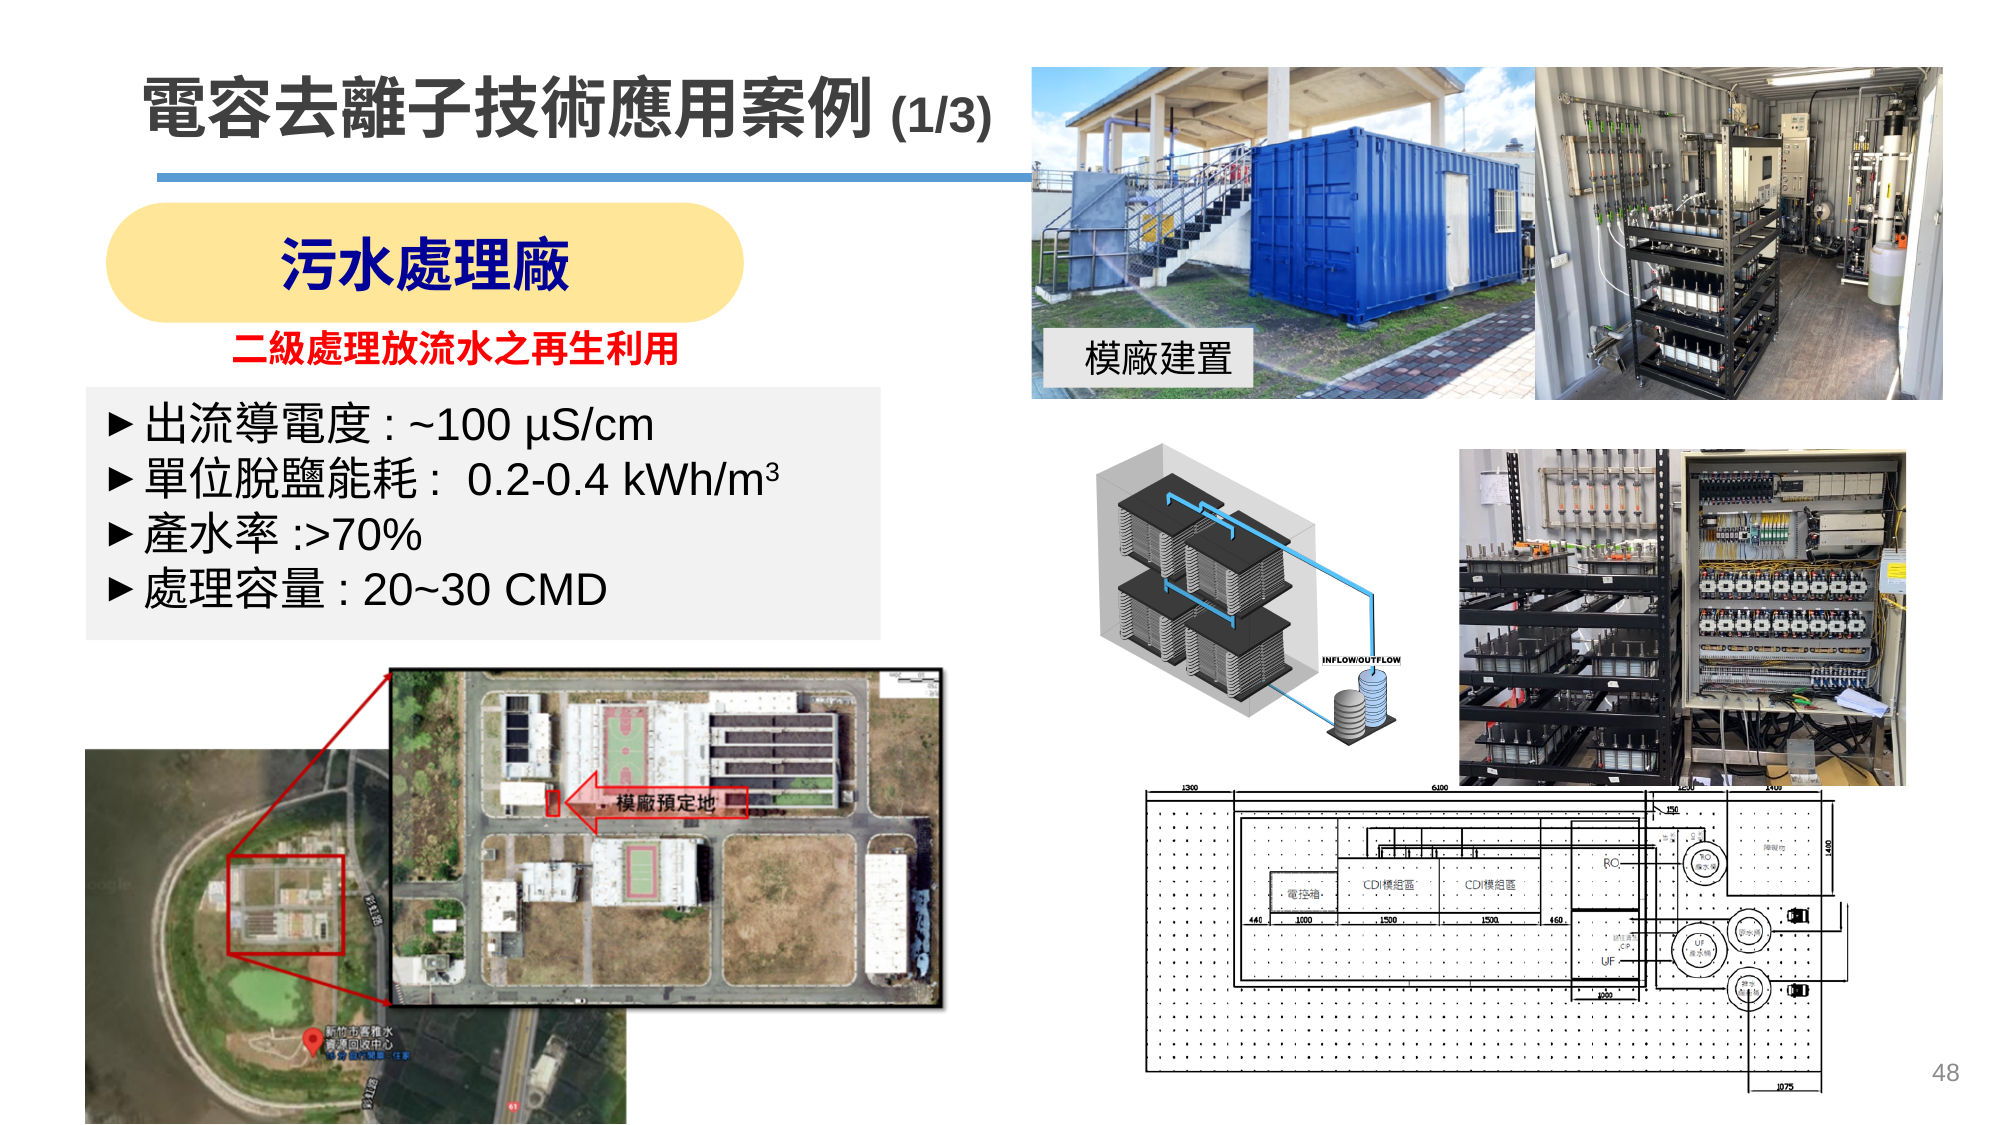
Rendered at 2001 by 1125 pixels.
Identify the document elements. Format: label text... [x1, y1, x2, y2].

text_box 出流導電度: ~100 µS/cm 單位脫鹽能耗: 0.2-0.4 kWh/m3 產水率:>70% 處理容量: 20~30 CMD [85, 386, 881, 641]
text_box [1446, 446, 1915, 840]
picture [1096, 443, 1405, 746]
picture [1108, 449, 1907, 1099]
picture [1031, 67, 1943, 400]
text_box 二級處理放流水之再生利用 [178, 317, 735, 378]
slide_number 48 [1524, 1041, 1975, 1102]
text_box 電容去離子技術應用案例(1/3) [140, 65, 1750, 146]
text_box 污水處理廠 [106, 202, 744, 323]
picture [85, 662, 951, 1124]
